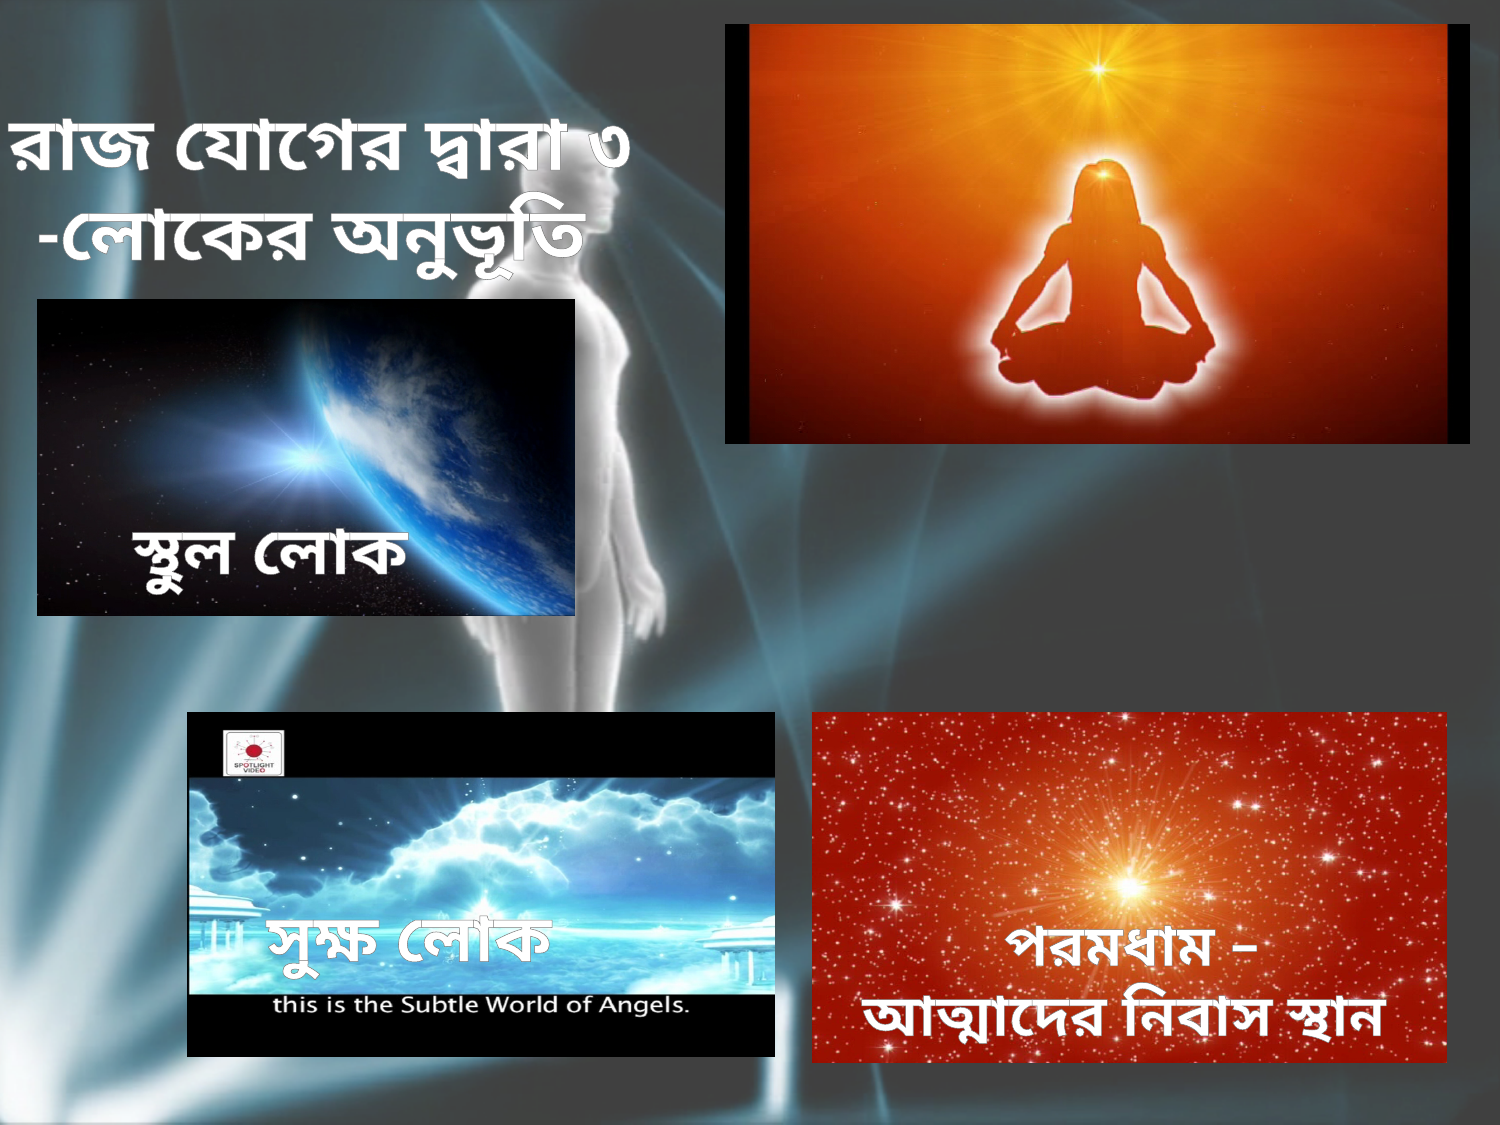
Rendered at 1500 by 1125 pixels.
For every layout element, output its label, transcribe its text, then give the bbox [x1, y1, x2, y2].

picture [37, 299, 576, 616]
picture [187, 712, 776, 1057]
picture [812, 712, 1448, 1063]
text_box রাজ যোগের দ্বারা ৩ -লোকের অনুভূতি [0, 87, 648, 283]
picture [724, 24, 1470, 444]
